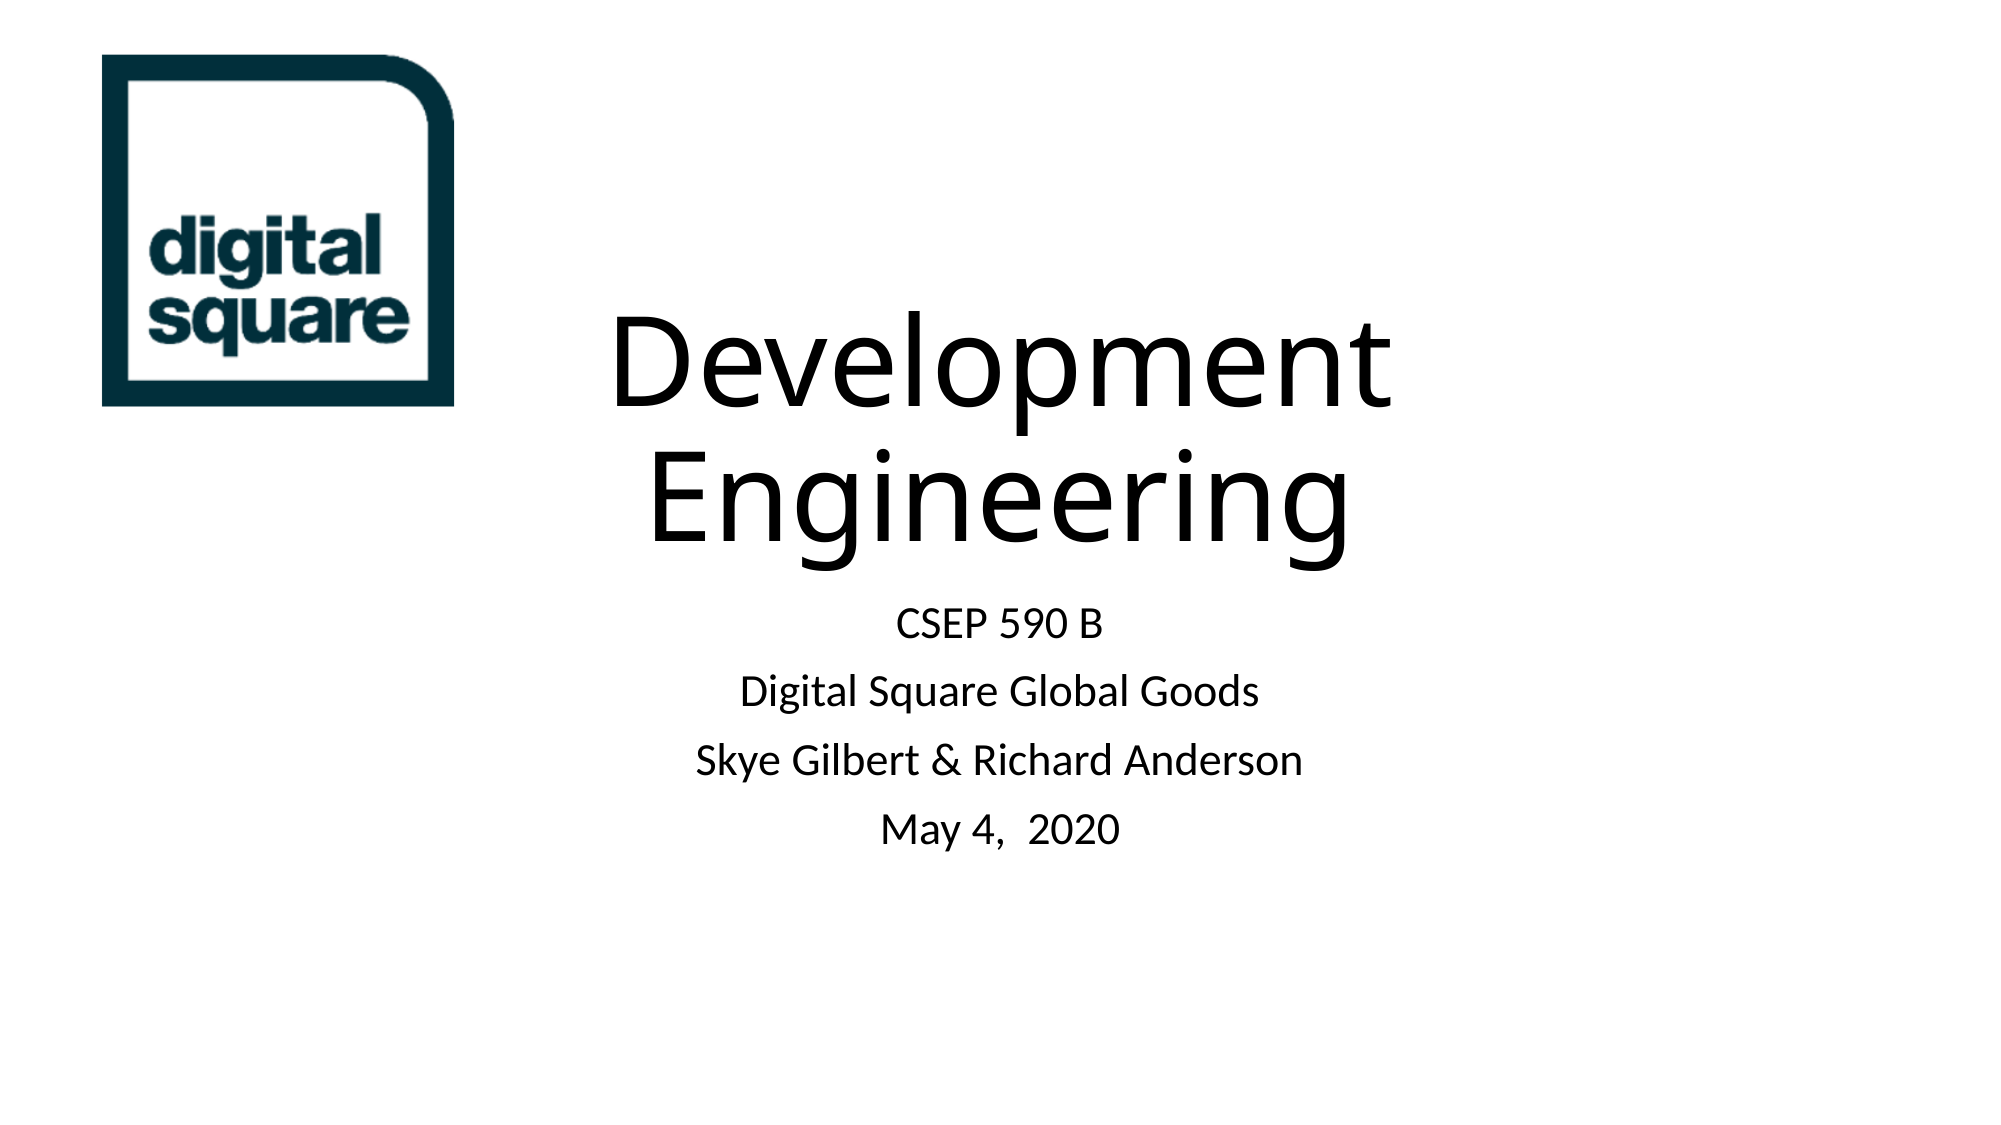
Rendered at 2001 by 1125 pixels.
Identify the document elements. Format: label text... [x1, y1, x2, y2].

picture [73, 19, 472, 449]
subtitle CSEP 590 B Digital Square Global Goods Skye Gilbert & Richard Anderson May 4, 2020 [249, 590, 1750, 863]
title Development Engineering [249, 184, 1750, 576]
